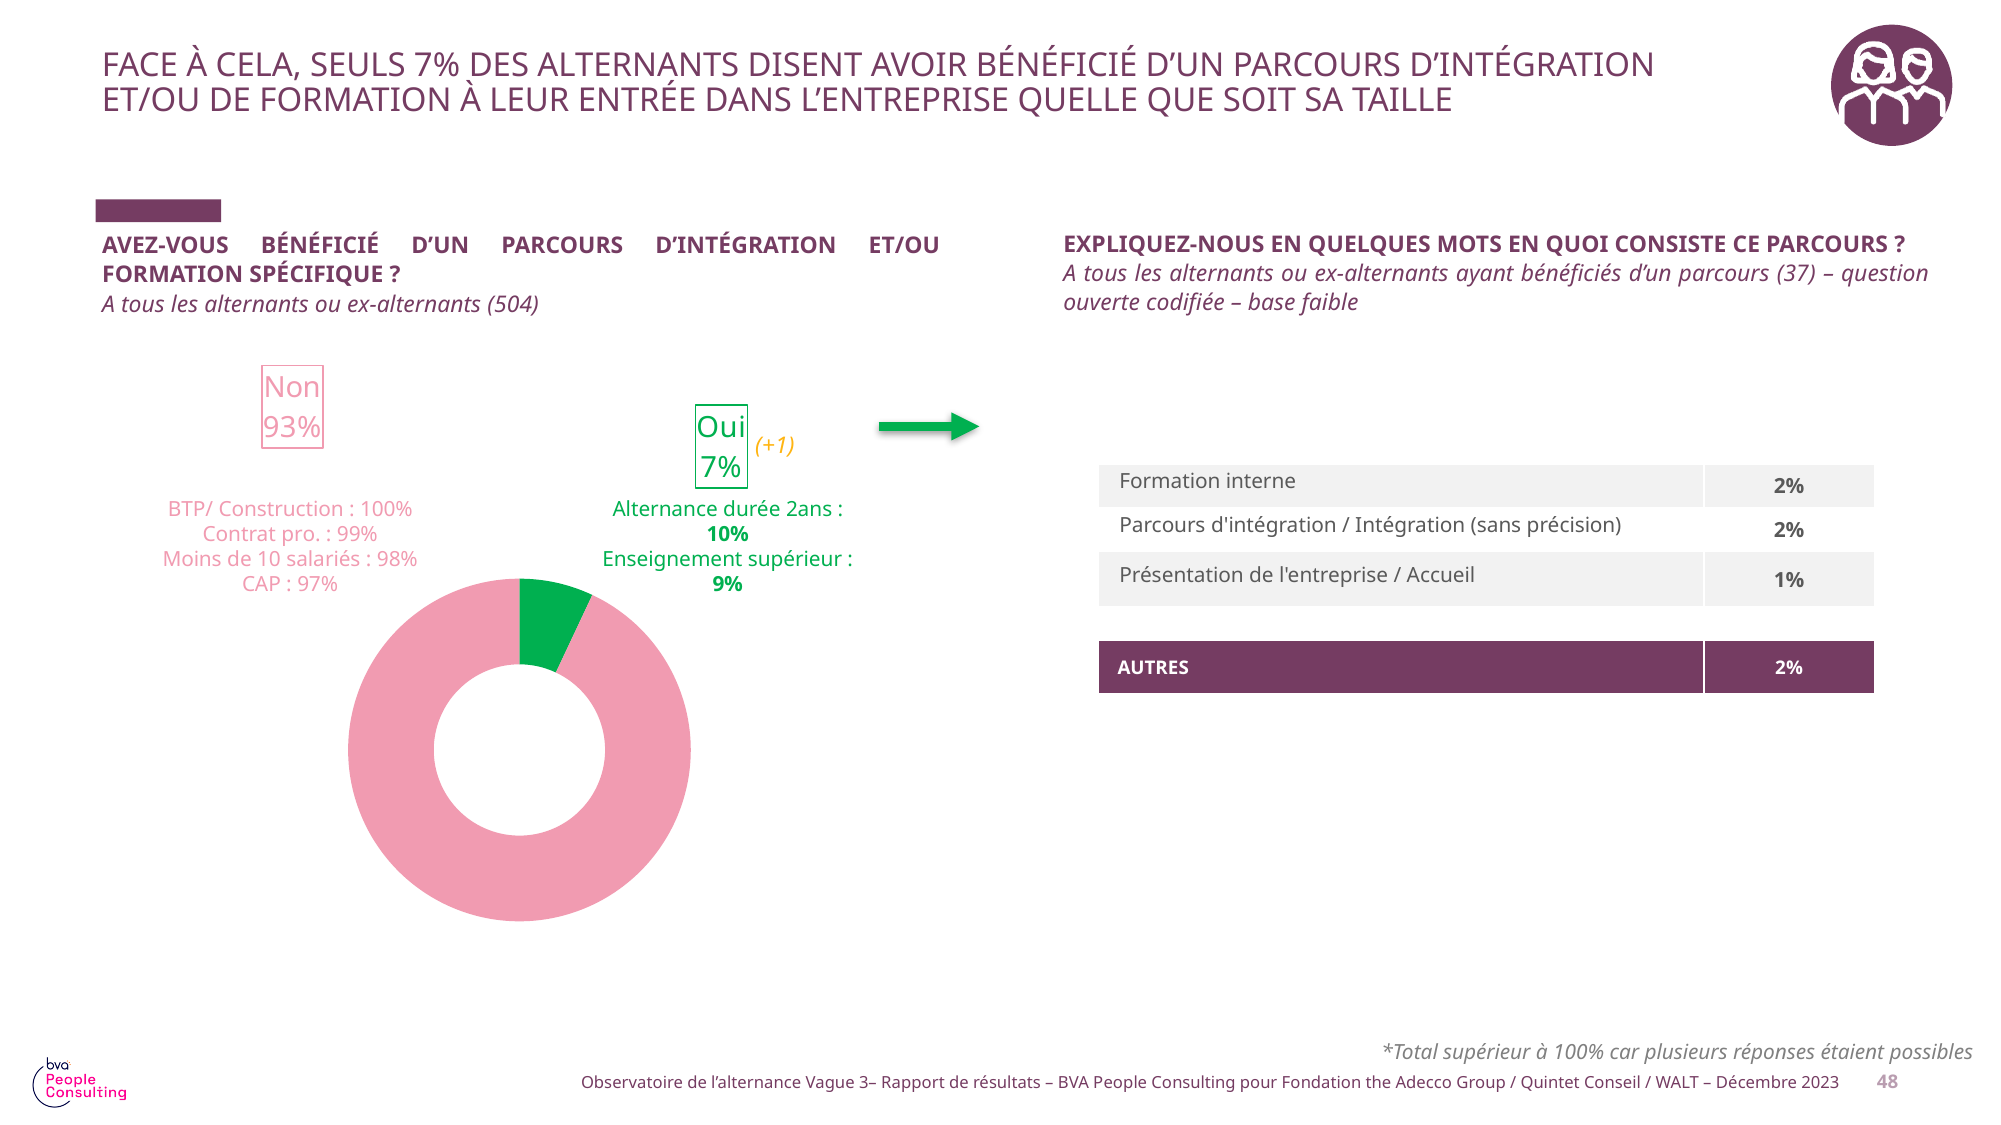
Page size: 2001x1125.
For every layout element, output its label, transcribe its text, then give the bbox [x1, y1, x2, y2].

text_box *Total supérieur à 100% car plusieurs réponses étaient possibles [1366, 1031, 2000, 1072]
table_cell Parcours d'intégration / Intégration (sans précision) [1099, 508, 1703, 550]
text_box Expliquez-nous en quelques mots en quoi consiste ce parcours ? A tous les alternants ou ex-alternants ayant bénéficiés d’un parcours (37) – question ouverte codifiée – base faible [1046, 215, 1947, 328]
table_cell Présentation de l'entreprise / Accueil [1099, 552, 1703, 606]
table_cell 1% [1705, 552, 1874, 606]
text_box Avez-vous bénéficié d’un parcours d’intégration et/ou formation spécifique ? A tous les alternants ou ex-alternants (504) [85, 216, 958, 330]
title Face à cela, seuls 7% des alternants disent avoir Bénéficié d’un parcours d’intégration ET/ou DE formation à leur entrée dans l’entreprise quelle que soit sa taille [87, 40, 1770, 151]
table_header 2% [1705, 641, 1874, 693]
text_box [1832, 25, 1951, 145]
table_header 2% [1705, 465, 1874, 507]
picture [20, 1047, 143, 1117]
table_cell 2% [1705, 508, 1874, 550]
table_header AUTRES [1099, 641, 1703, 693]
chart [84, 345, 957, 1043]
table_header Formation interne [1099, 465, 1703, 507]
